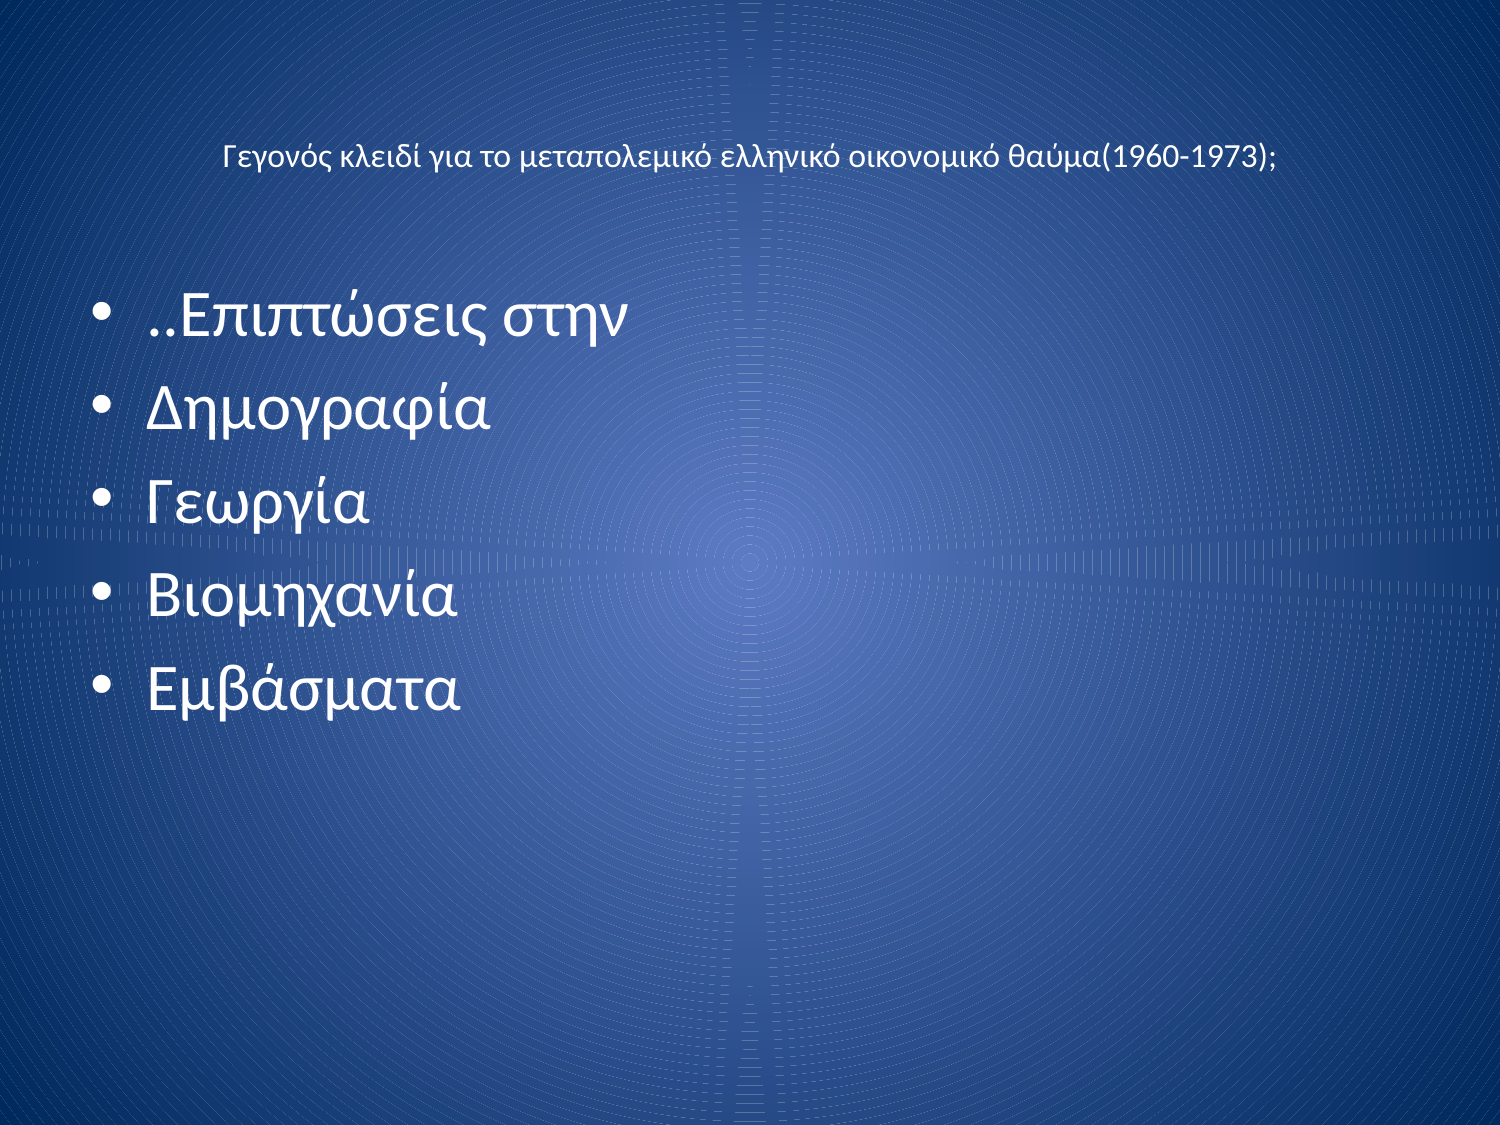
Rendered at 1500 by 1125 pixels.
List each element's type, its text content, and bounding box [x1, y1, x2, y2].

title Γεγονός κλειδί για το μεταπολεμικό ελληνικό οικονομικό θαύμα(1960-1973); [75, 45, 1425, 233]
list ..Επιπτώσεις στην Δημογραφία Γεωργία Βιομηχανία Εμβάσματα [75, 262, 1425, 1005]
